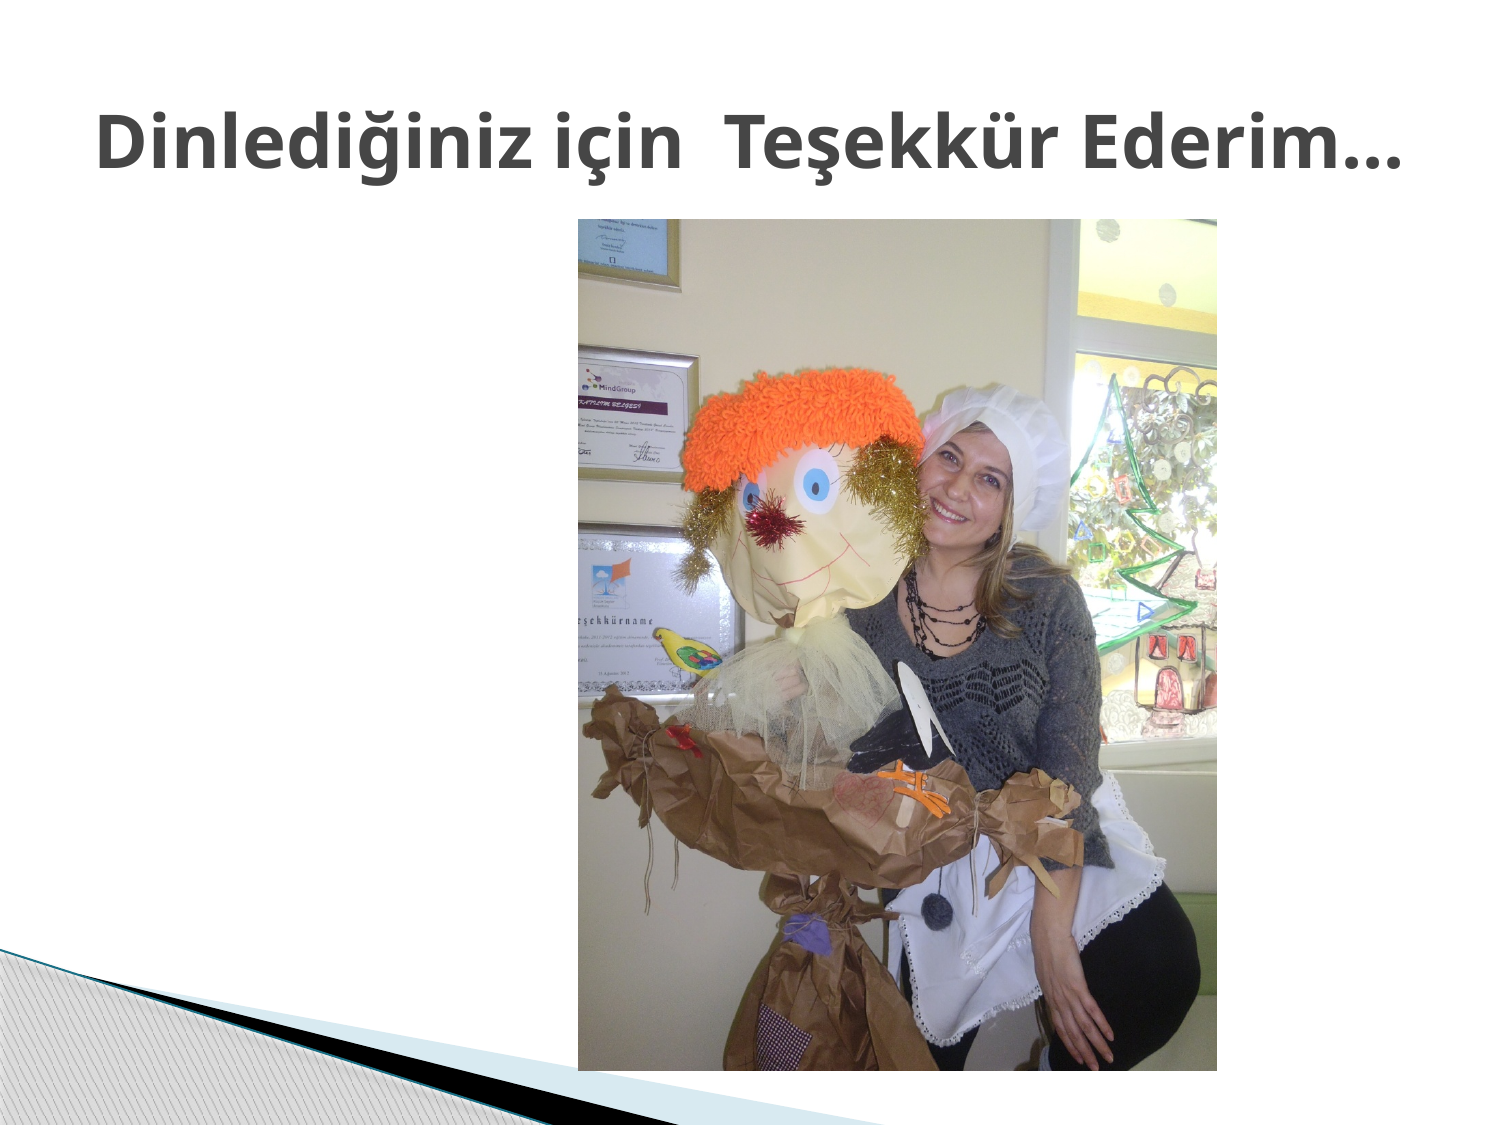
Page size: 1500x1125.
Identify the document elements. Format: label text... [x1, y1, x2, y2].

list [578, 219, 1217, 1071]
title Dinlediğiniz için Teşekkür Ederim... [75, 45, 1425, 233]
